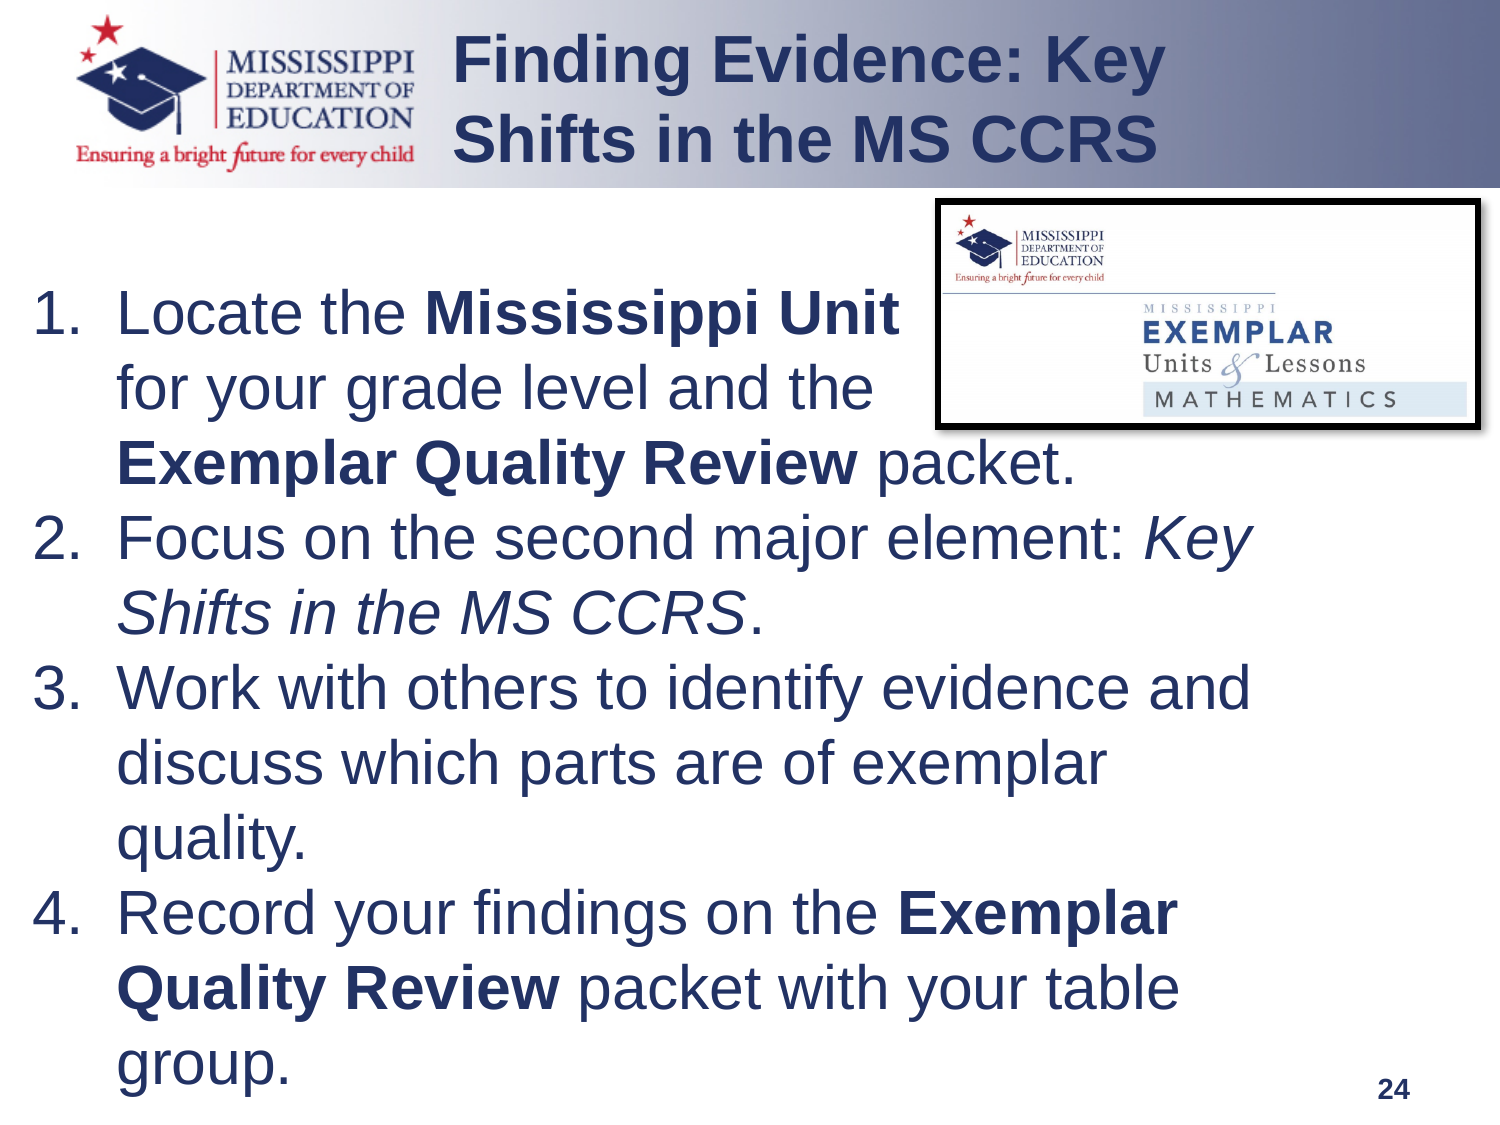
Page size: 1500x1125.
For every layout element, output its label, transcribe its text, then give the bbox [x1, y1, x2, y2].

slide_number 24 [1074, 1062, 1425, 1113]
text_box Locate the Mississippi Unit for your grade level and the Exemplar Quality Review packet. Focus on the second major element: Key Shifts in the MS CCRS. Work with others to identify evidence and discuss which parts are of exemplar quality. Record your findings on the Exemplar Quality Review packet with your table group. [0, 264, 1314, 1104]
picture [0, 0, 1500, 188]
list Finding Evidence: Key Shifts in the MS CCRS [437, 8, 1314, 184]
picture [940, 204, 1476, 424]
